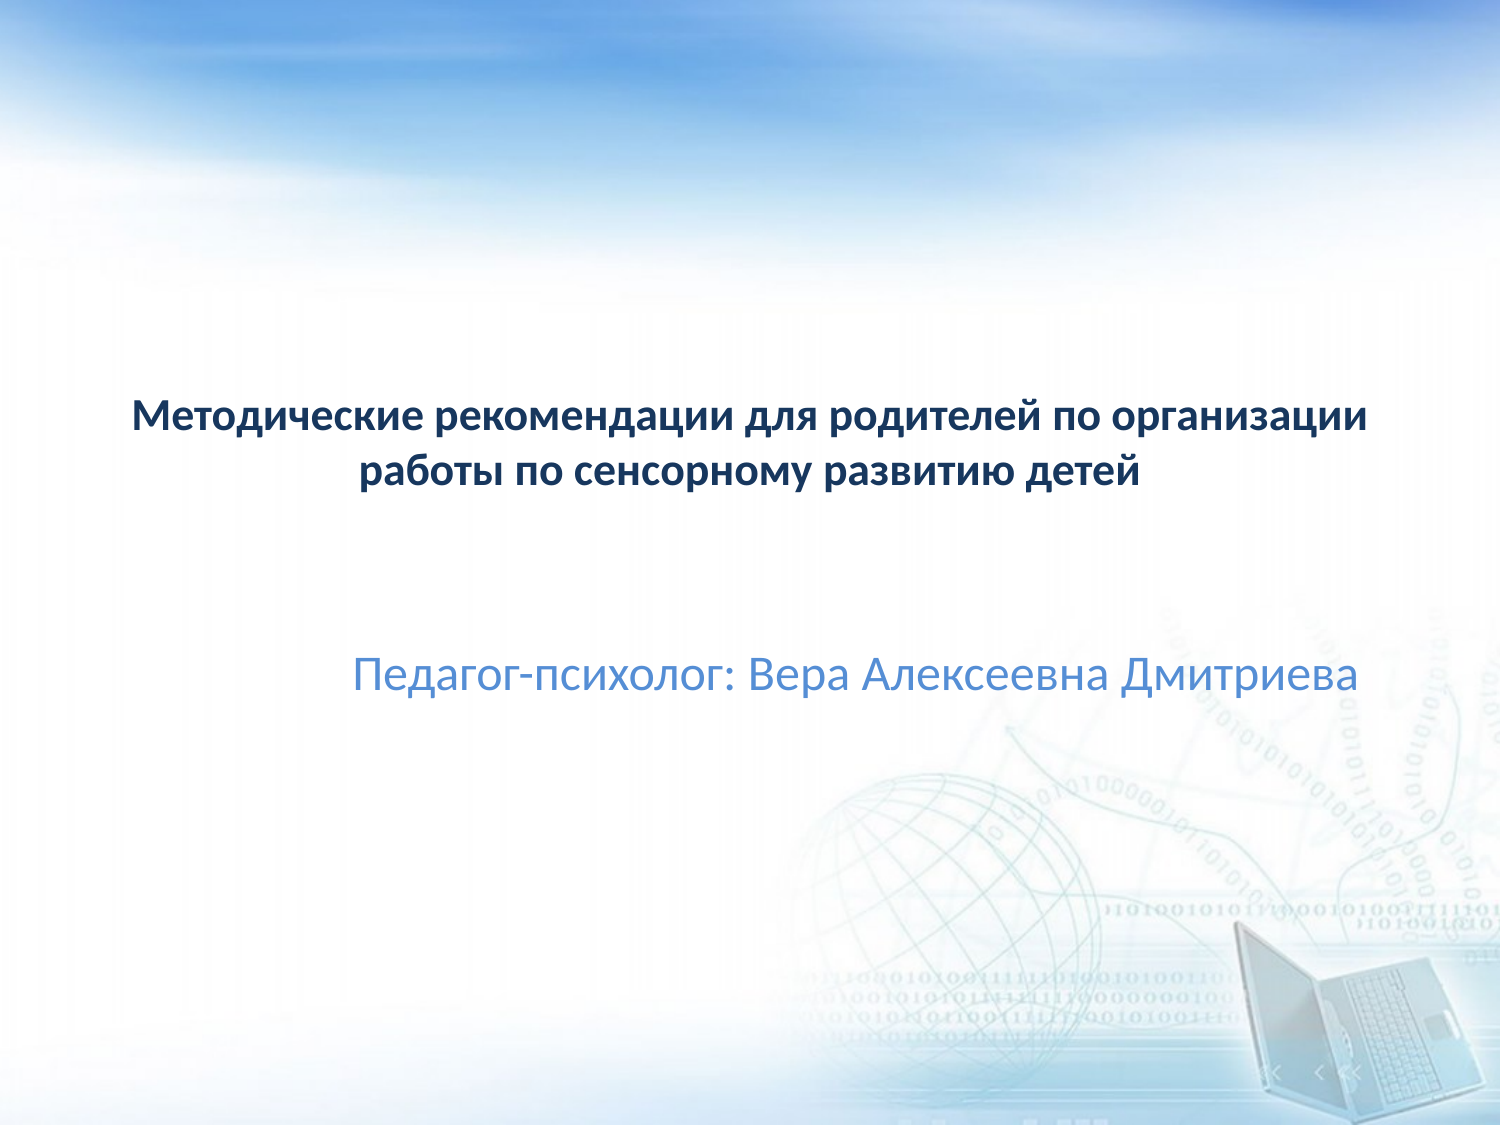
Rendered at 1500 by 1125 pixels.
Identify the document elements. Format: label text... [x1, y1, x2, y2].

subtitle Педагог-психолог: Вера Алексеевна Дмитриева [324, 633, 1375, 921]
picture [0, 0, 1500, 1125]
title Методические рекомендации для родителей по организации работы по сенсорному развитию детей [112, 349, 1388, 591]
